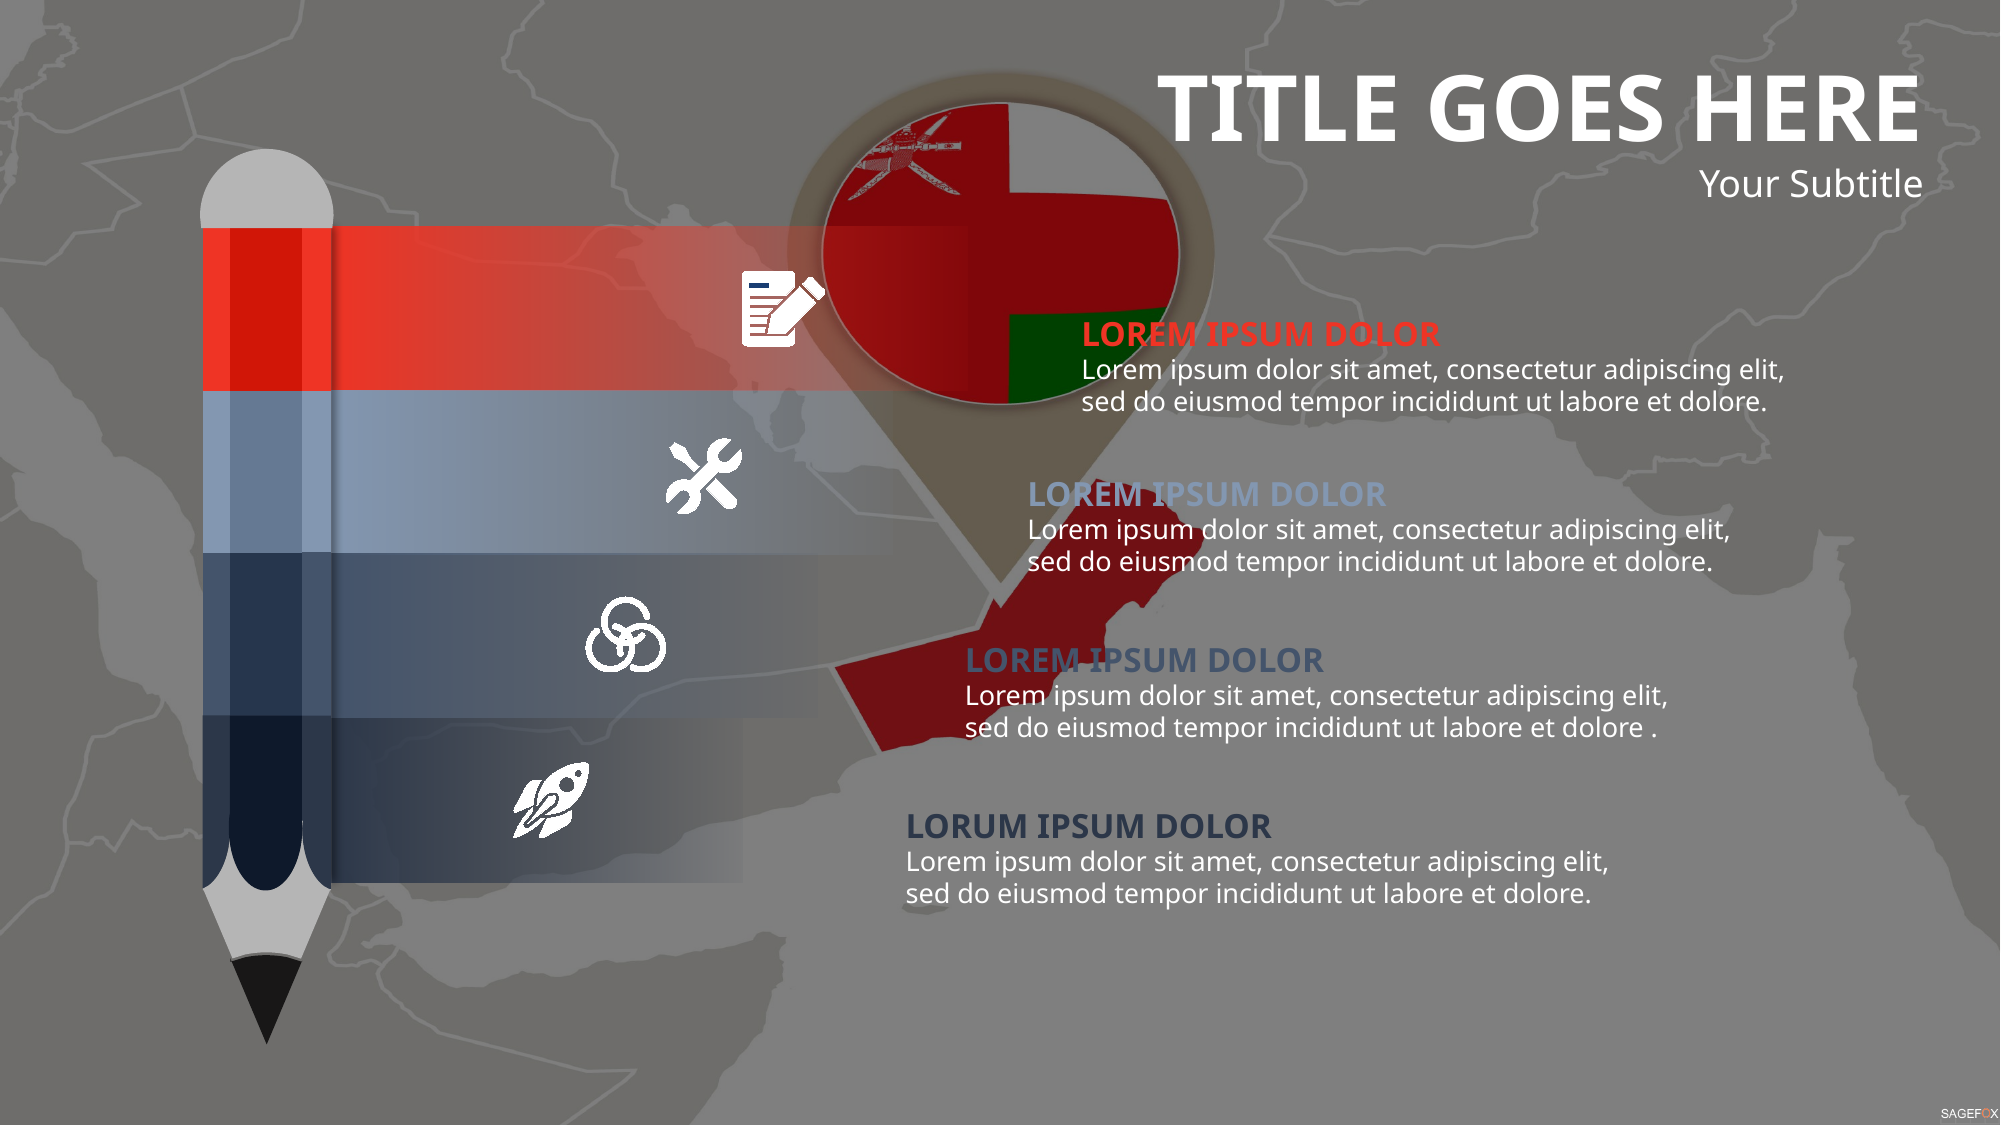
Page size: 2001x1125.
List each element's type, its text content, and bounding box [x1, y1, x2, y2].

picture [0, 0, 2001, 1125]
text_box TITLE GOES HERE Your Subtitle [1035, 42, 1939, 212]
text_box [199, 148, 334, 1045]
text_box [742, 270, 825, 346]
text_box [1066, 305, 1811, 426]
text_box [341, 717, 743, 883]
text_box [949, 631, 1695, 752]
text_box [342, 553, 818, 719]
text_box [513, 762, 589, 838]
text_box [890, 797, 1635, 918]
text_box [585, 596, 666, 672]
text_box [1012, 465, 1757, 586]
text_box [340, 226, 968, 392]
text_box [666, 438, 742, 514]
text_box [342, 390, 893, 556]
